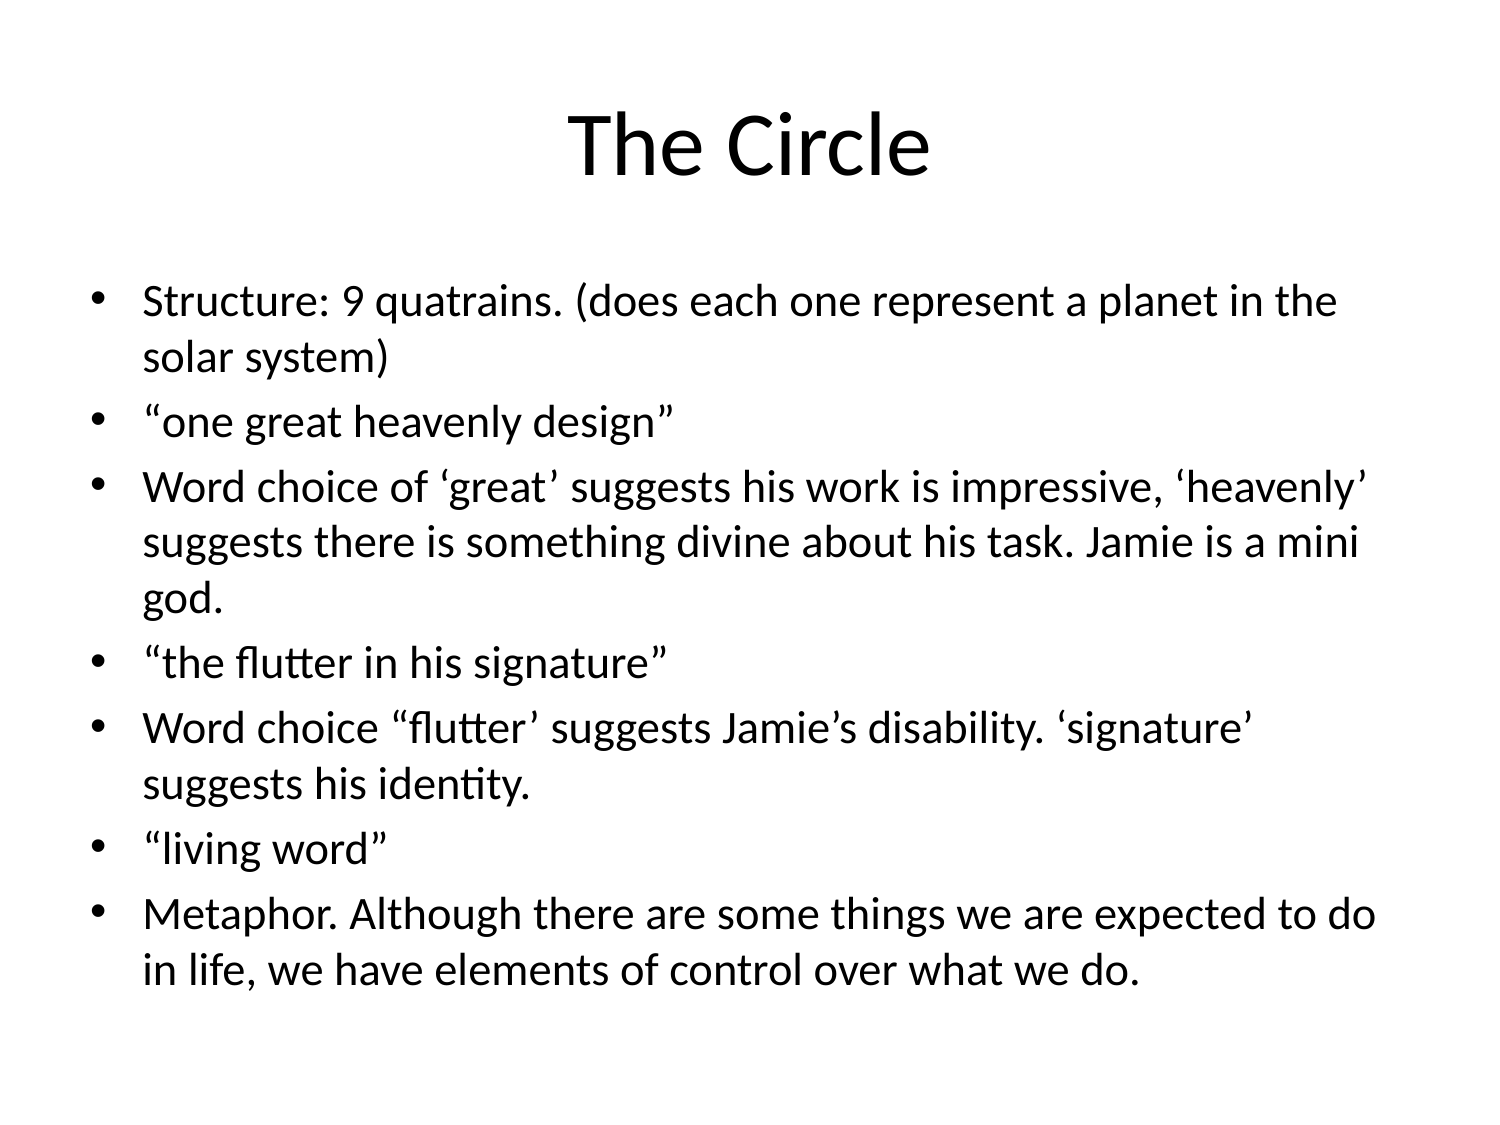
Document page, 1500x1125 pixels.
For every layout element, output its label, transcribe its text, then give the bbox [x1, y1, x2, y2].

list Structure: 9 quatrains. (does each one represent a planet in the solar system) “one great heavenly design” Word choice of ‘great’ suggests his work is impressive, ‘heavenly’ suggests there is something divine about his task. Jamie is a mini god. “the flutter in his signature” Word choice “flutter’ suggests Jamie’s disability. ‘signature’ suggests his identity. “living word” Metaphor. Although there are some things we are expected to do in life, we have elements of control over what we do. [75, 262, 1425, 1005]
title The Circle [75, 45, 1425, 233]
